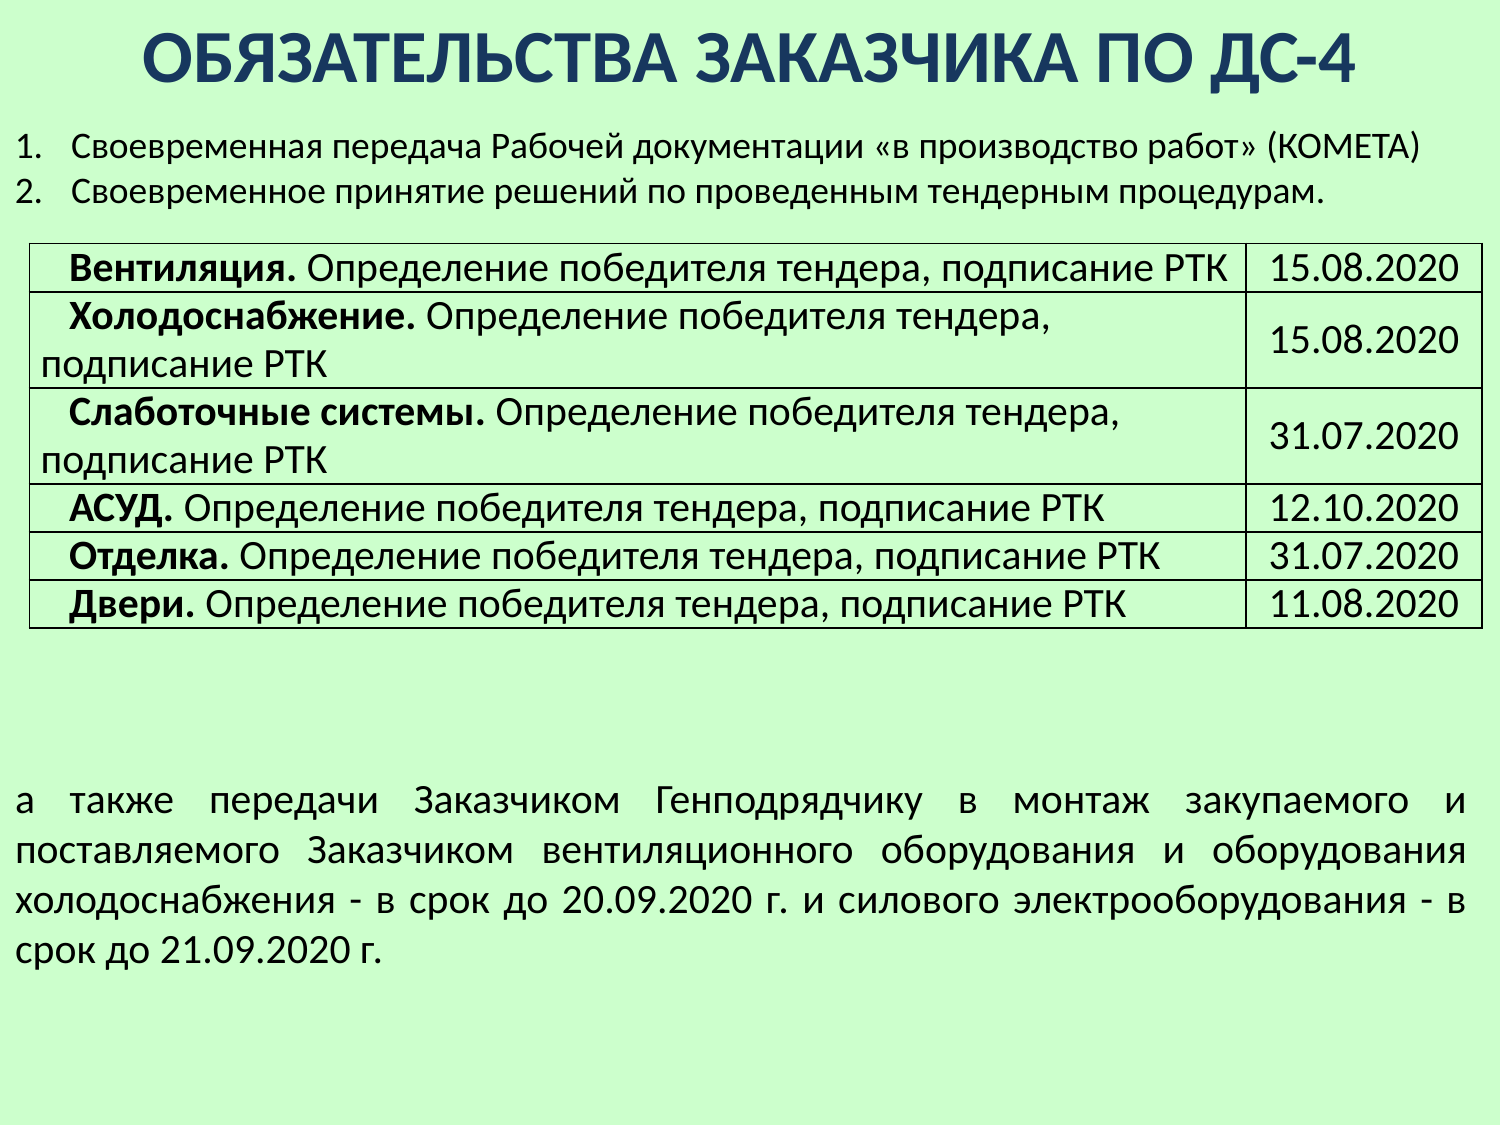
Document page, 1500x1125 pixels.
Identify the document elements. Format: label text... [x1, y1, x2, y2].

table_cell Двери. Определение победителя тендера, подписание РТК [30, 581, 1245, 627]
table_cell 11.08.2020 [1247, 581, 1481, 627]
table_header Вентиляция. Определение победителя тендера, подписание РТК [30, 244, 1245, 291]
text_box Своевременная передача Рабочей документации «в производство работ» (КОМЕТА) Своевременное принятие решений по проведенным тендерным процедурам. [0, 113, 1500, 219]
table_cell 31.07.2020 [1247, 533, 1481, 579]
table_cell Отделка. Определение победителя тендера, подписание РТК [30, 533, 1245, 579]
table_cell Слаботочные системы. Определение победителя тендера, подписание РТК [30, 389, 1245, 483]
table_cell АСУД. Определение победителя тендера, подписание РТК [30, 485, 1245, 531]
text_box а также передачи Заказчиком Генподрядчику в монтаж закупаемого и поставляемого Заказчиком вентиляционного оборудования и оборудования холодоснабжения - в срок до 20.09.2020 г. и силового электрооборудования - в срок до 21.09.2020 г. [0, 764, 1483, 980]
text_box ОБЯЗАТЕЛЬСТВА ЗАКАЗЧИКА ПО ДС-4 [0, 0, 1500, 105]
table_cell 31.07.2020 [1247, 389, 1481, 483]
table_cell 15.08.2020 [1247, 293, 1481, 387]
table_header 15.08.2020 [1247, 244, 1481, 291]
table_cell Холодоснабжение. Определение победителя тендера, подписание РТК [30, 293, 1245, 387]
table_cell 12.10.2020 [1247, 485, 1481, 531]
